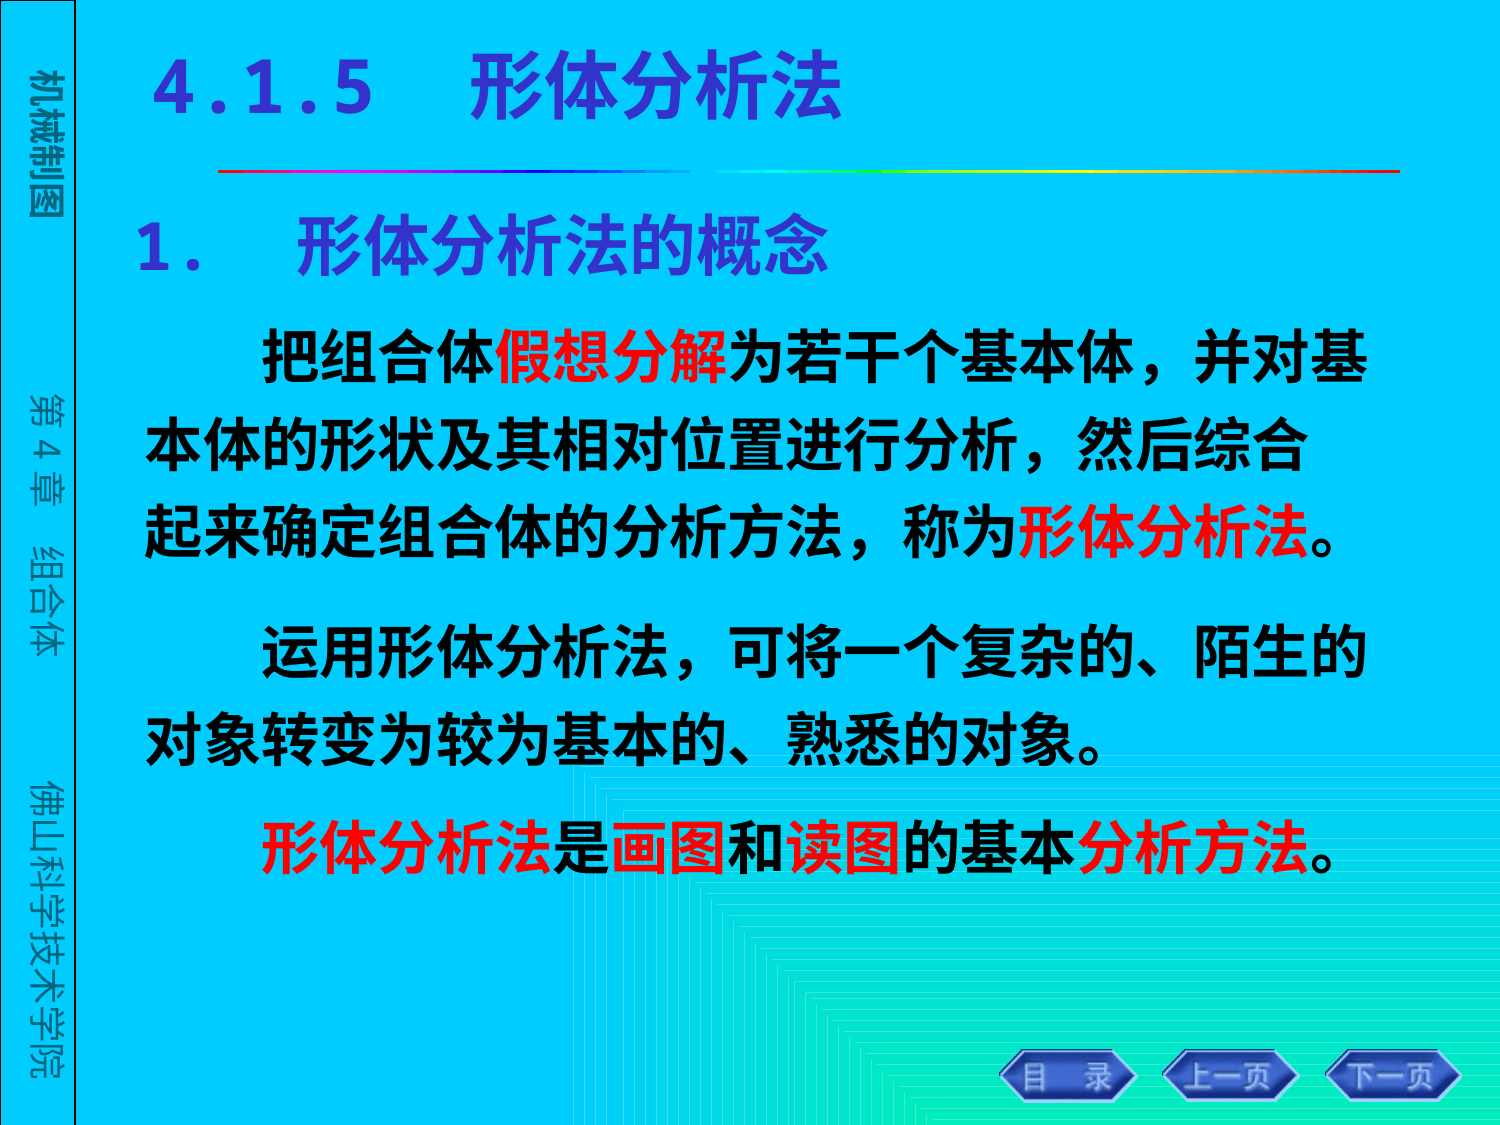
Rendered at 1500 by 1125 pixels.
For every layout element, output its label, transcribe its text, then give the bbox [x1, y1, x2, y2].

text_box 把组合体假想分解为若干个基本体，并对基本体的形状及其相对位置进行分析，然后综合 起来确定组合体的分析方法，称为形体分析法。 [145, 302, 1393, 566]
picture [1325, 1049, 1463, 1102]
picture [1162, 1049, 1300, 1102]
text_box 运用形体分析法，可将一个复杂的、陌生的对象转变为较为基本的、熟悉的对象。 [144, 598, 1400, 774]
text_box 1. 形体分析法的概念 [118, 196, 1434, 279]
text_box 4.1.5 形体分析法 [136, 30, 1424, 161]
text_box 形体分析法是画图和读图的基本分析方法。 [144, 810, 1400, 881]
picture [999, 1049, 1138, 1103]
